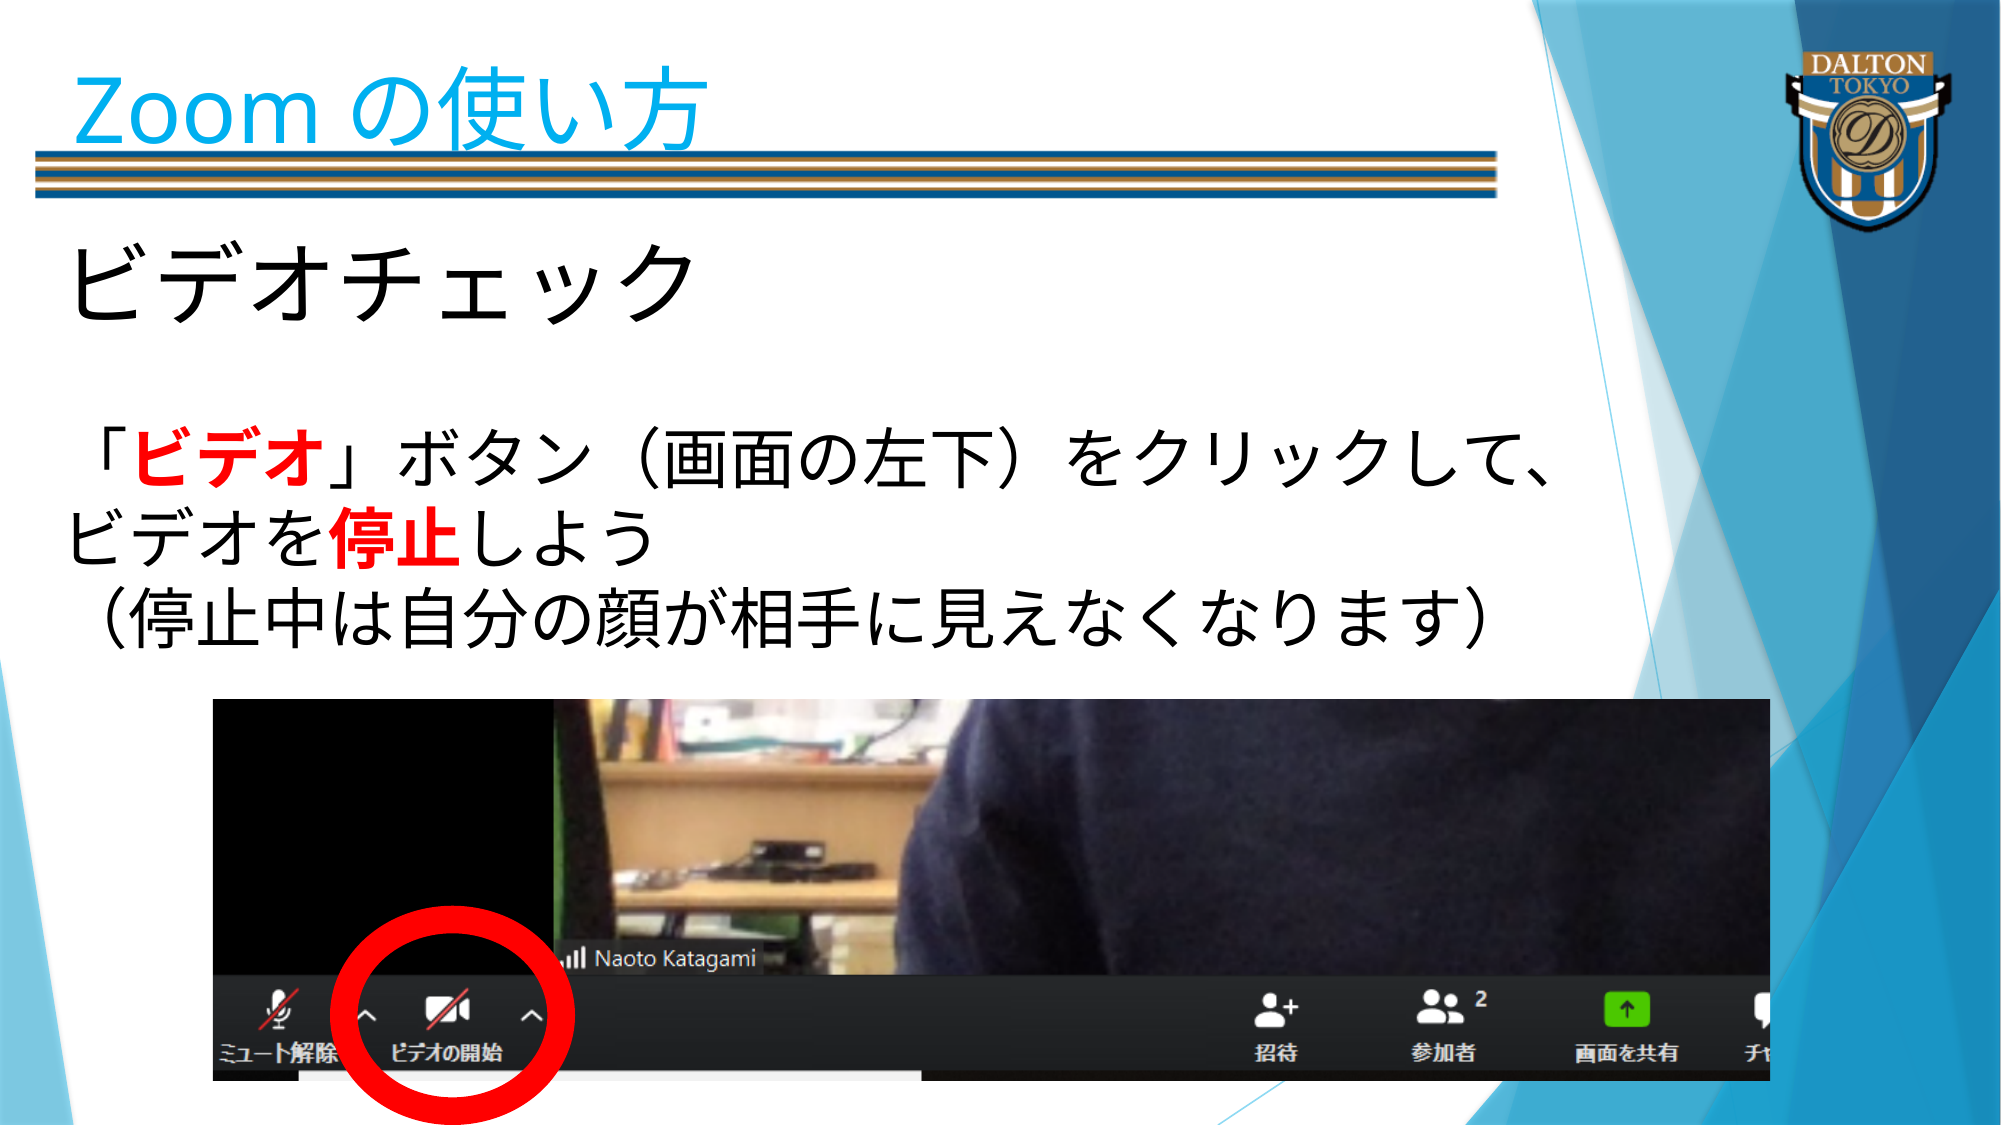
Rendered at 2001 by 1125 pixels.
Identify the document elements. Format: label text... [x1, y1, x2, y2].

picture [1769, 31, 1966, 242]
text_box ビデオチェック 「ビデオ」ボタン（画面の左下）をクリックして、 ビデオを停止しよう （停止中は自分の顔が相手に見えなくなります） [803, 219, 1928, 664]
picture [35, 0, 1771, 1082]
text_box [363, 1093, 542, 1125]
text_box ビデオチェック 「ビデオ」ボタン（画面の左下）をクリックして、 ビデオを停止しよう （停止中は自分の顔が相手に見えなくなります） [47, 219, 734, 664]
text_box Zoomの使い方 [803, 44, 1438, 170]
text_box Zoomの使い方 [59, 44, 734, 170]
